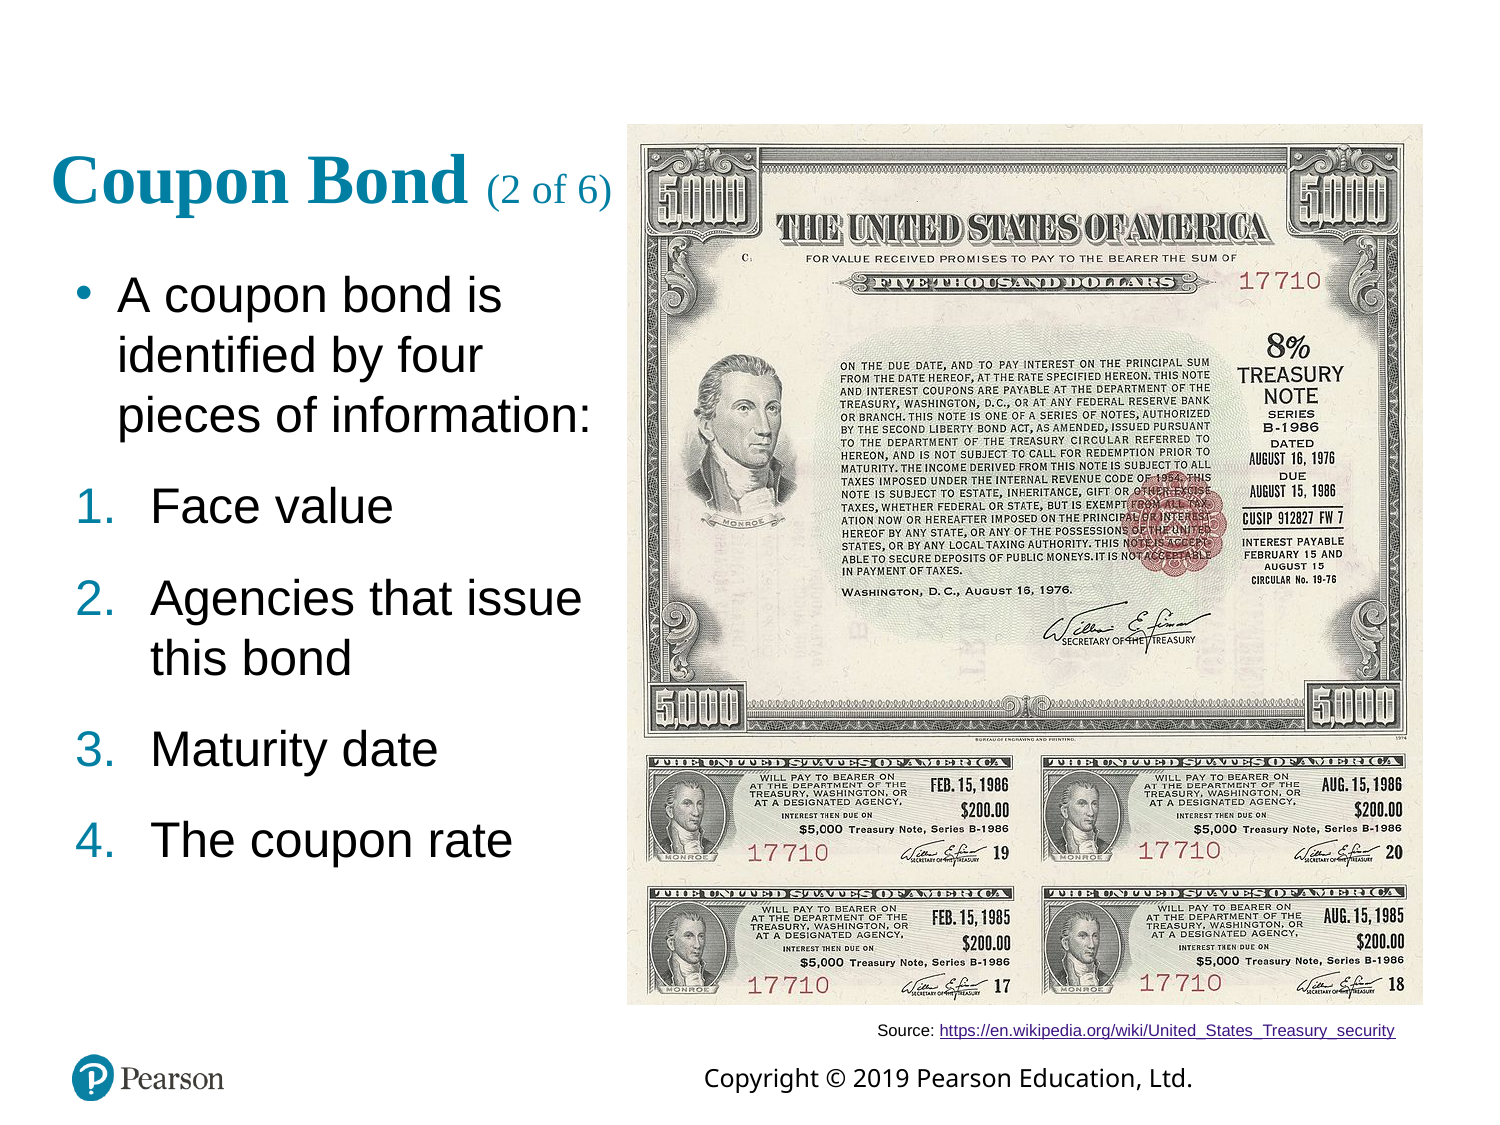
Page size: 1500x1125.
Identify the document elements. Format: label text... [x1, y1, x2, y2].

list A coupon bond is identified by four pieces of information: Face value Agencies that issue this bond Maturity date The coupon rate [75, 262, 621, 1005]
text_box Source: https://en.wikipedia.org/wiki/United_States_Treasury_security [862, 1013, 1423, 1048]
picture [81, 1064, 107, 1089]
picture [72, 1054, 89, 1072]
title Coupon Bond (2 of 6) [50, 37, 1400, 218]
picture [72, 1087, 83, 1101]
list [626, 124, 1423, 1006]
picture [99, 1054, 224, 1101]
